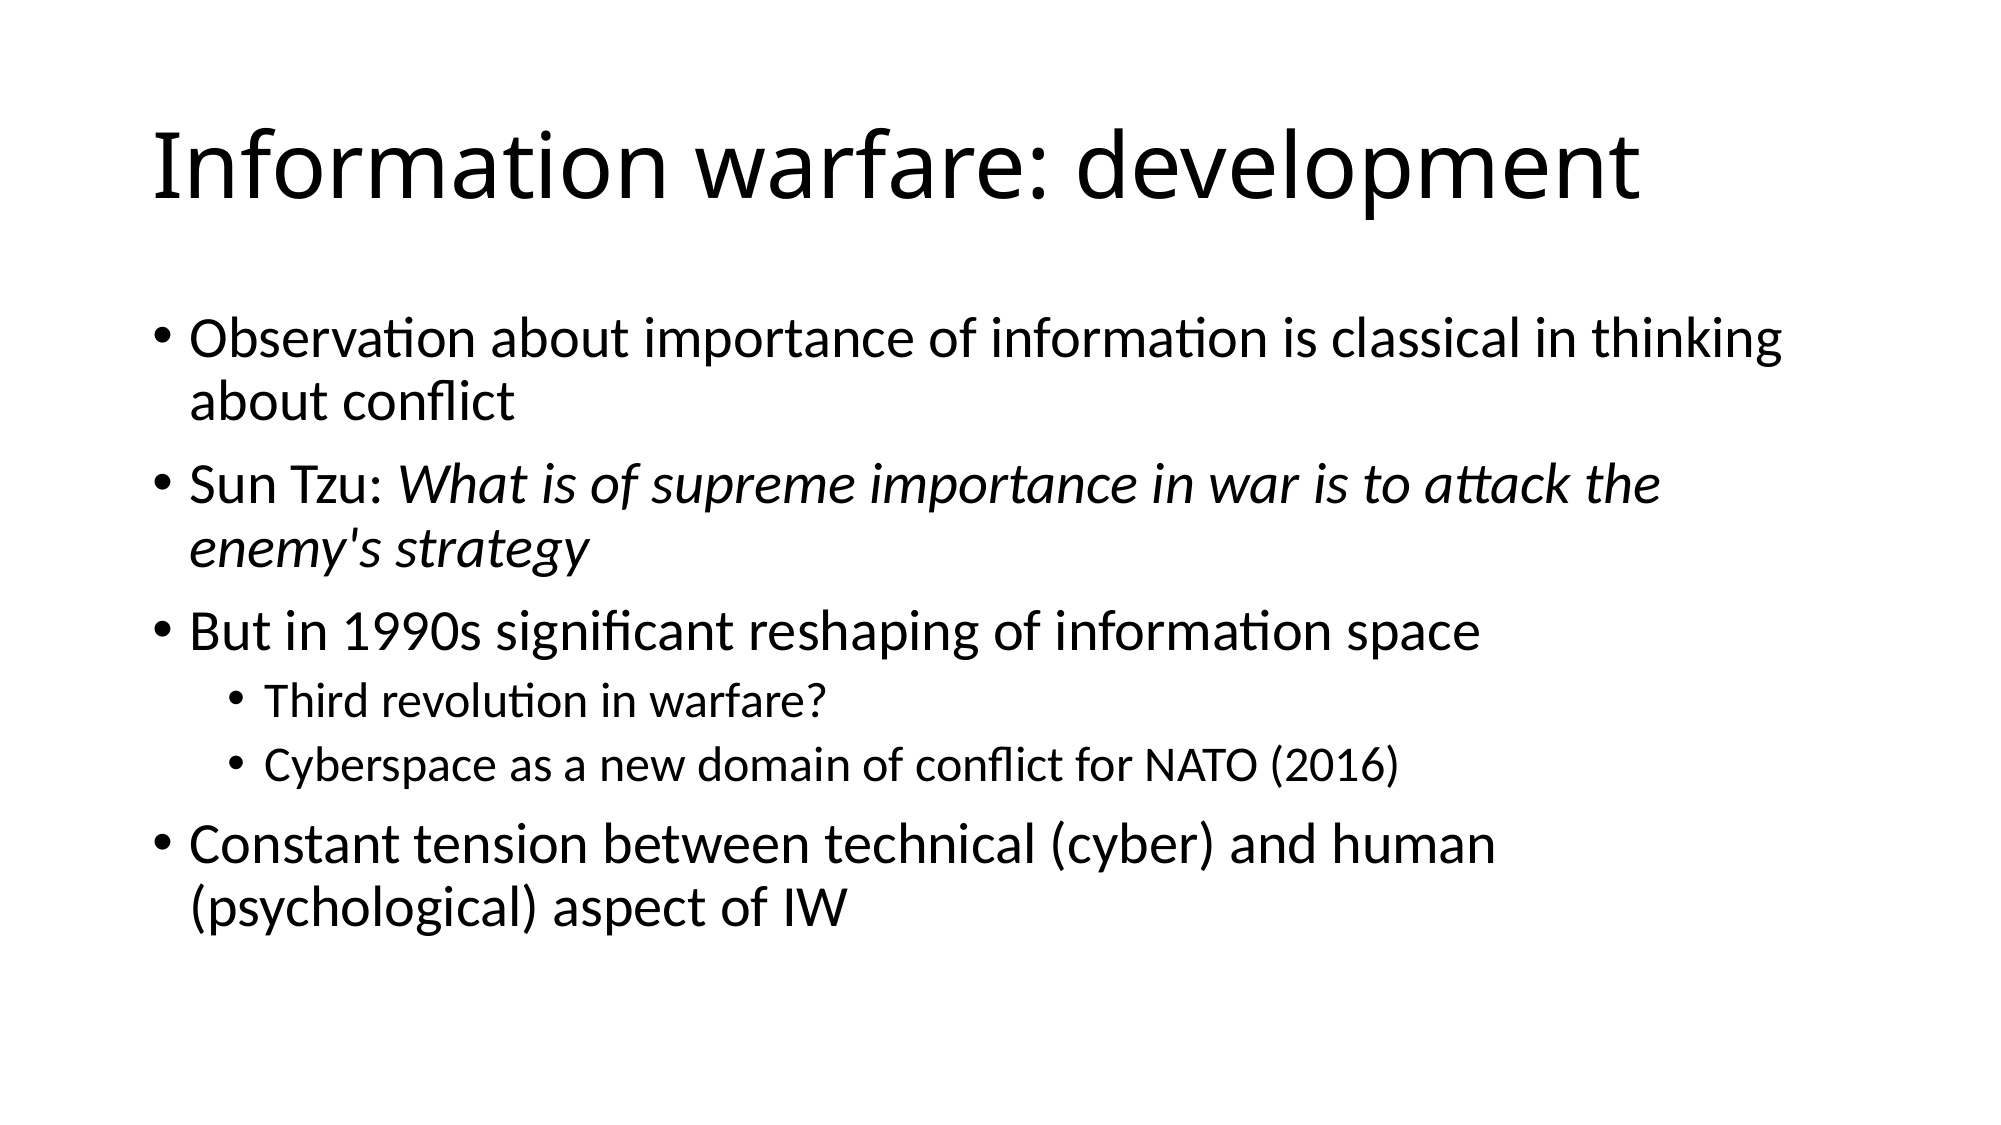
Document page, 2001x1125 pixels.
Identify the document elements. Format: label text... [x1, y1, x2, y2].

list Observation about importance of information is classical in thinking about conflict Sun Tzu: What is of supreme importance in war is to attack the enemy's strategy But in 1990s significant reshaping of information space Third revolution in warfare? Cyberspace as a new domain of conflict for NATO (2016) Constant tension between technical (cyber) and human (psychological) aspect of IW [137, 299, 1863, 1014]
title Information warfare: development [137, 59, 1863, 278]
